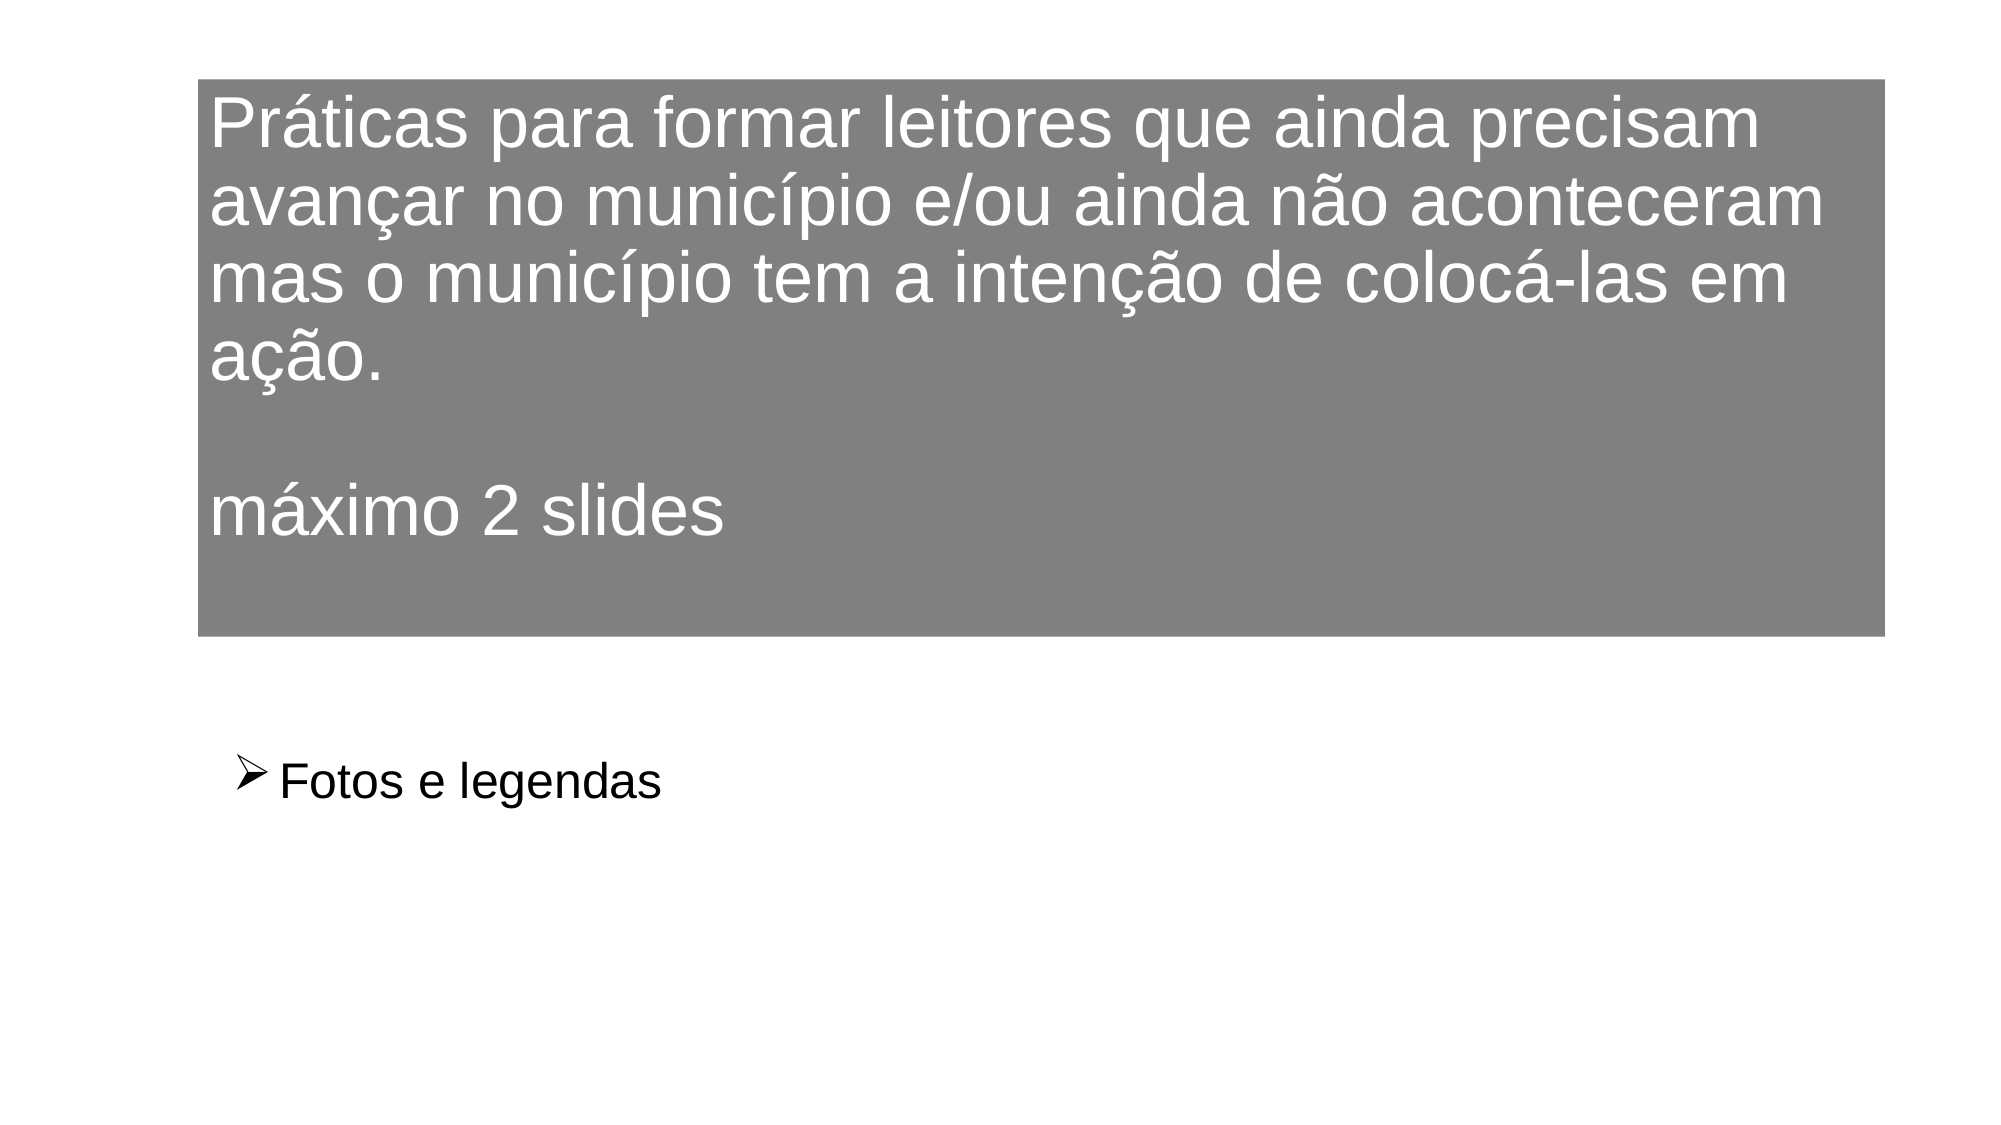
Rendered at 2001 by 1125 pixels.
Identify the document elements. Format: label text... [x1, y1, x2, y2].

title Práticas para formar leitores que ainda precisam avançar no município e/ou ainda não aconteceram mas o município tem a intenção de colocá-las em ação. máximo 2 slides [198, 79, 1885, 637]
text_box Fotos e legendas [217, 741, 1464, 817]
